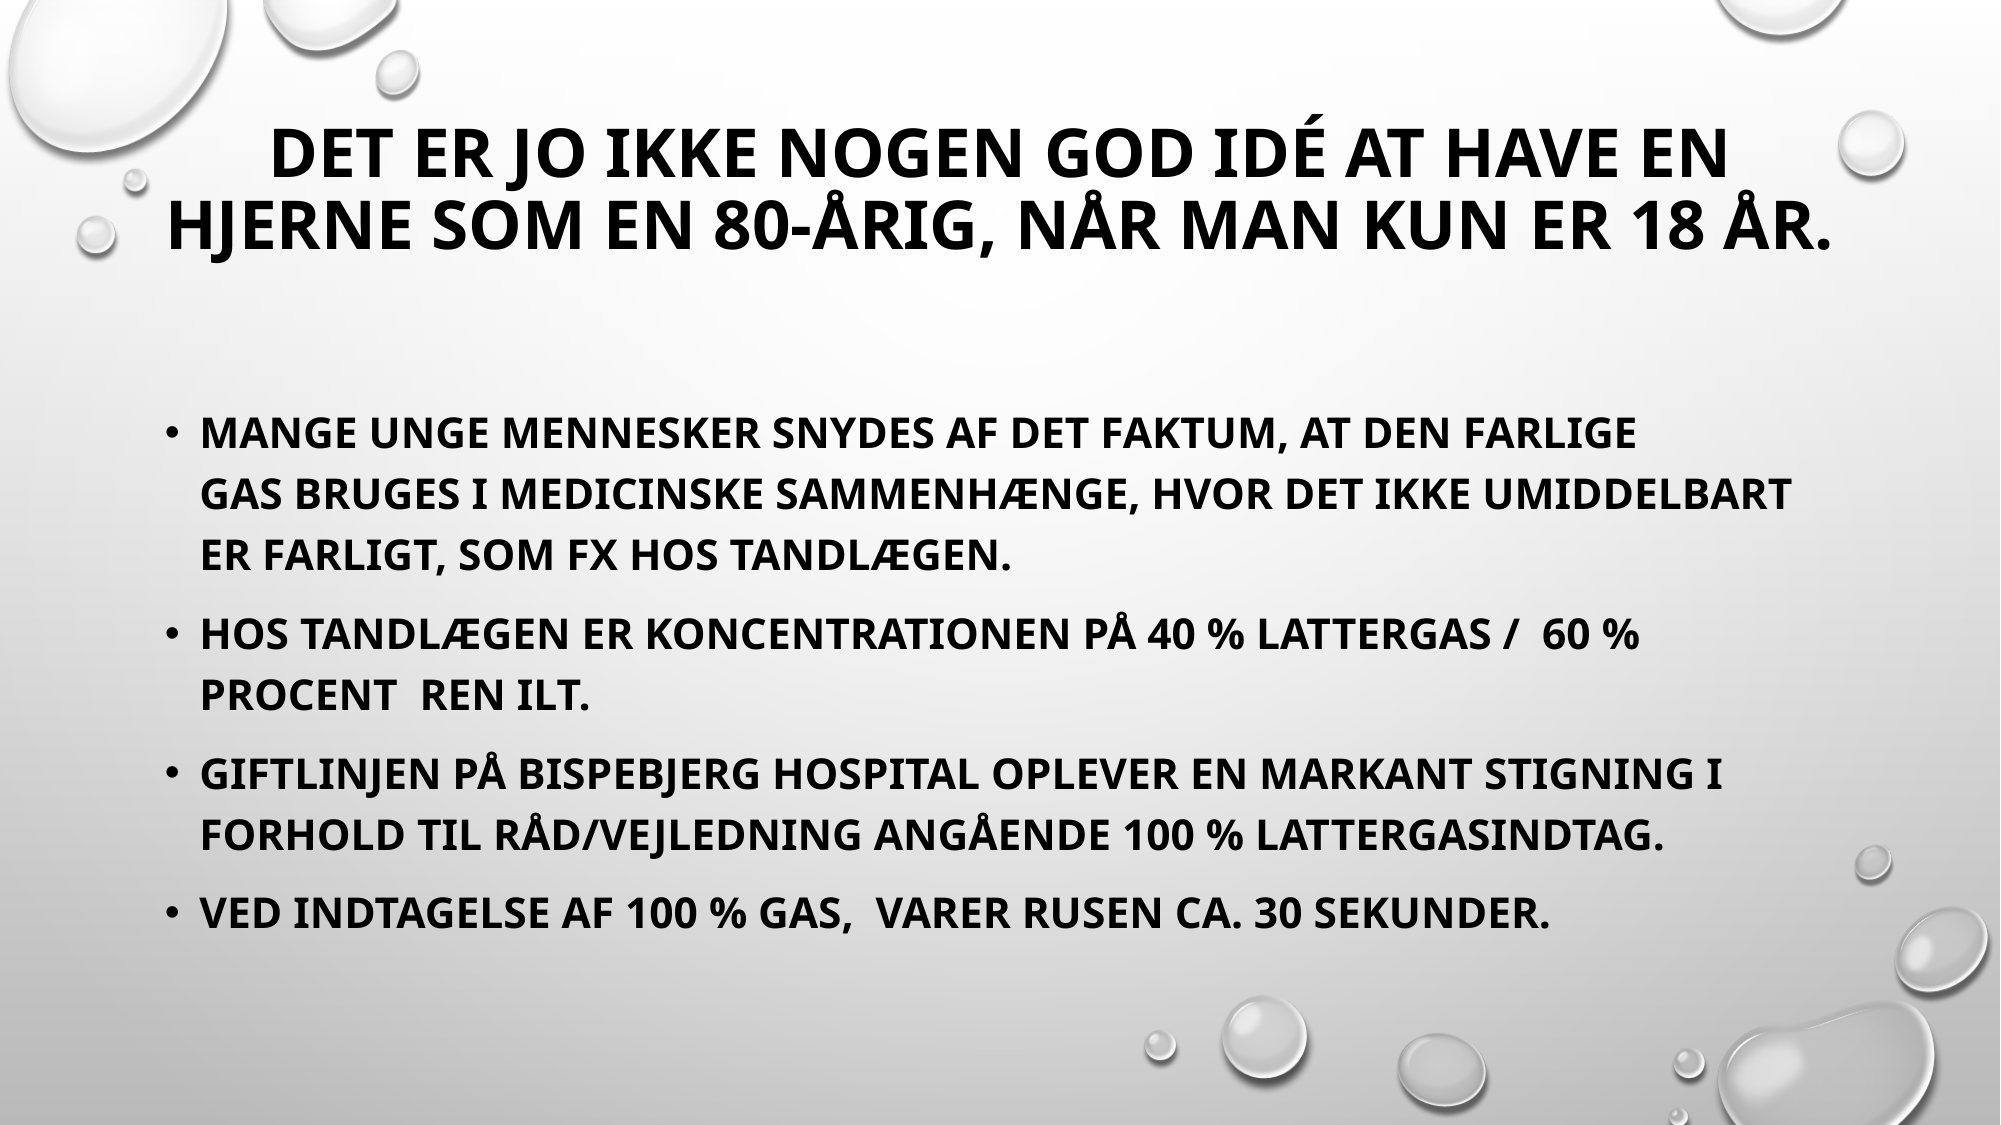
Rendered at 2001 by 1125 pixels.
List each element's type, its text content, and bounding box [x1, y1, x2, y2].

picture [0, 0, 2000, 1125]
list Mange unge mennesker snydes af det faktum, at den farlige gas bruges i medicinske sammenhænge, hvor det ikke umiddelbart er farligt, som fx hos tandlægen. Hos tandlægen er koncentrationen på 40 % lattergas / 60 % procent ren ilt. giftlinjen på Bispebjerg Hospital oplever en markant stigning i forhold til råd/vejledning angående 100 % lattergasindtag. Ved Indtagelse af 100 % gas, varer rusen ca. 30 sekunder. [149, 388, 1850, 950]
title Det er jo ikke nogen god idé at have en hjerne som en 80-årig, når man kun er 18 år. [149, 101, 1851, 364]
